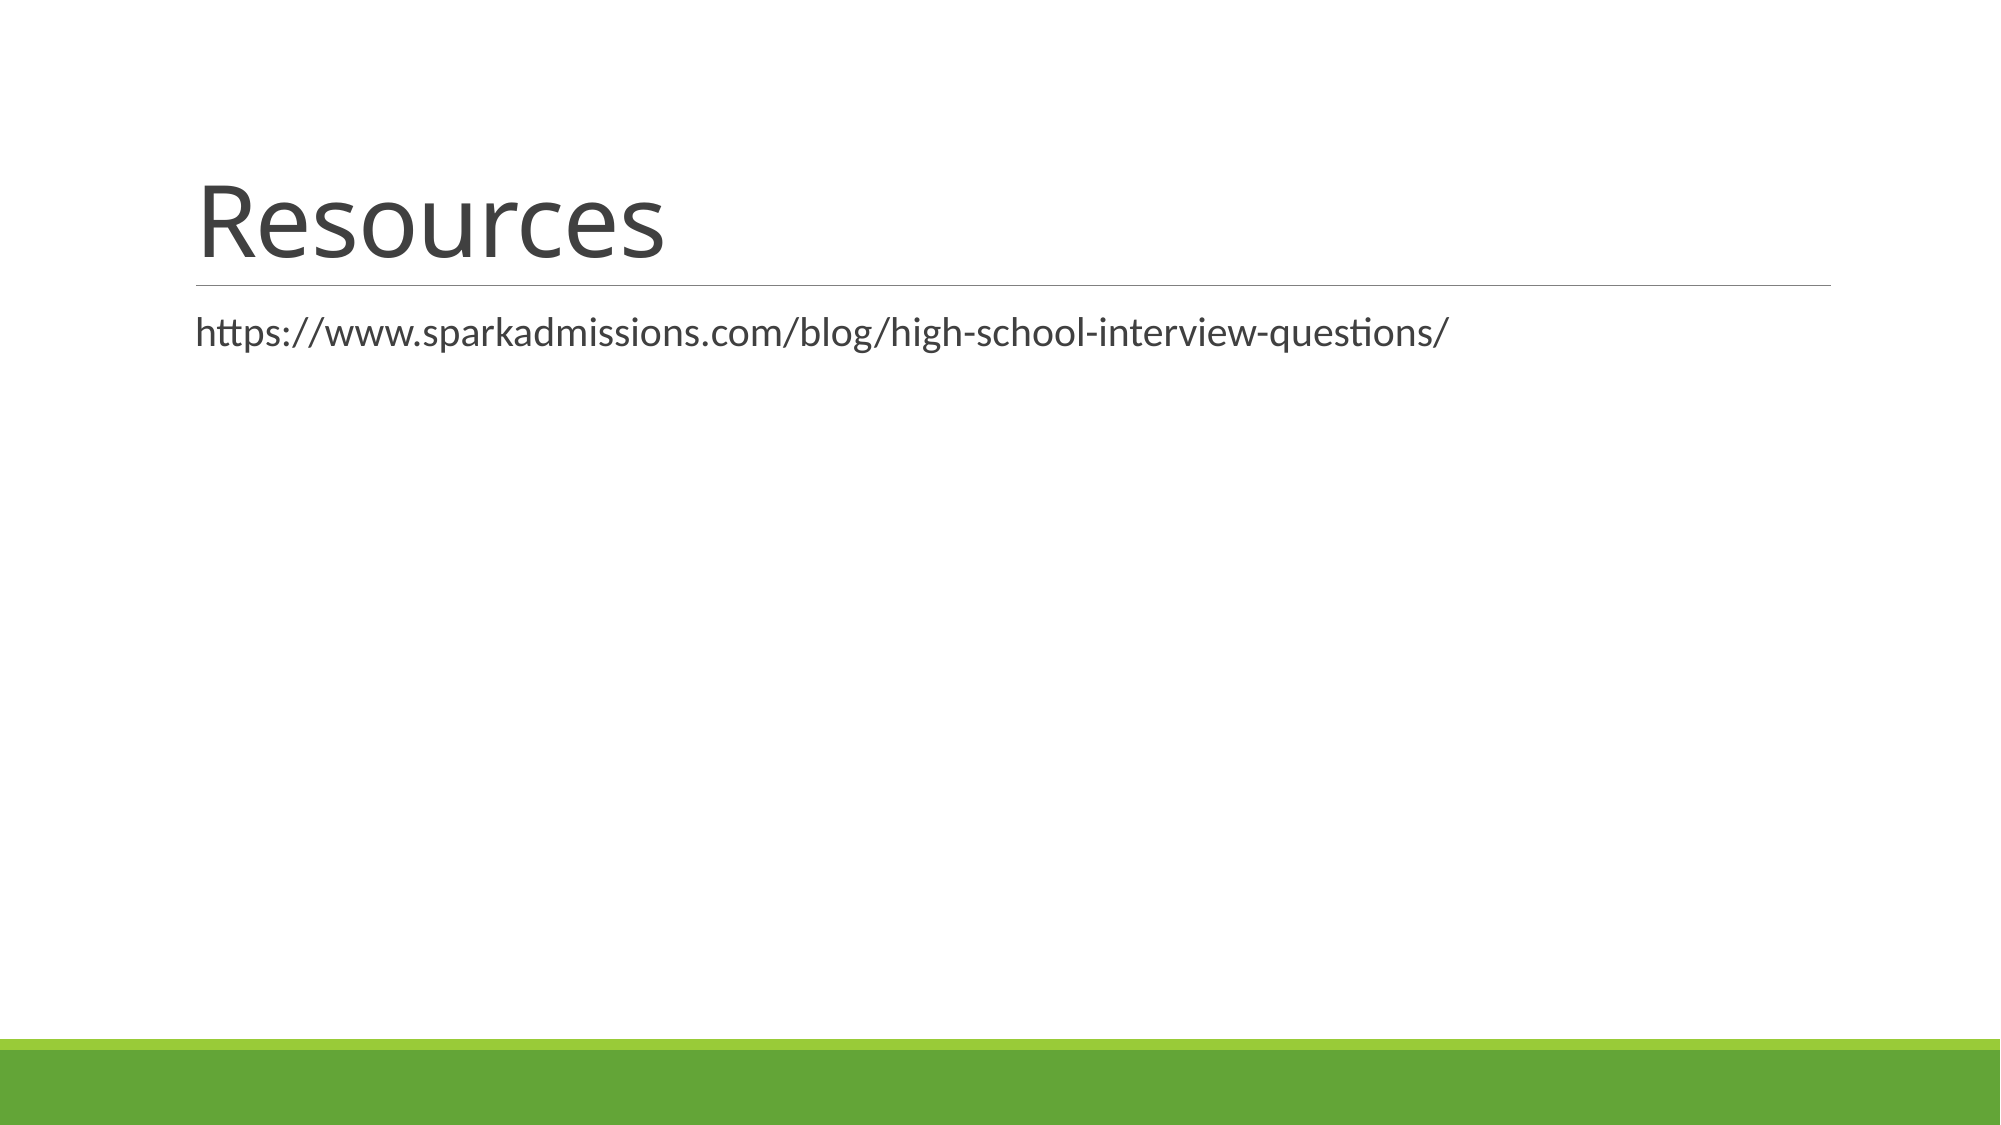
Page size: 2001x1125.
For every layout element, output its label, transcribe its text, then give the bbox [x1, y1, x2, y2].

list https://www.sparkadmissions.com/blog/high-school-interview-questions/ [180, 302, 1830, 963]
title Resources [180, 47, 1830, 285]
